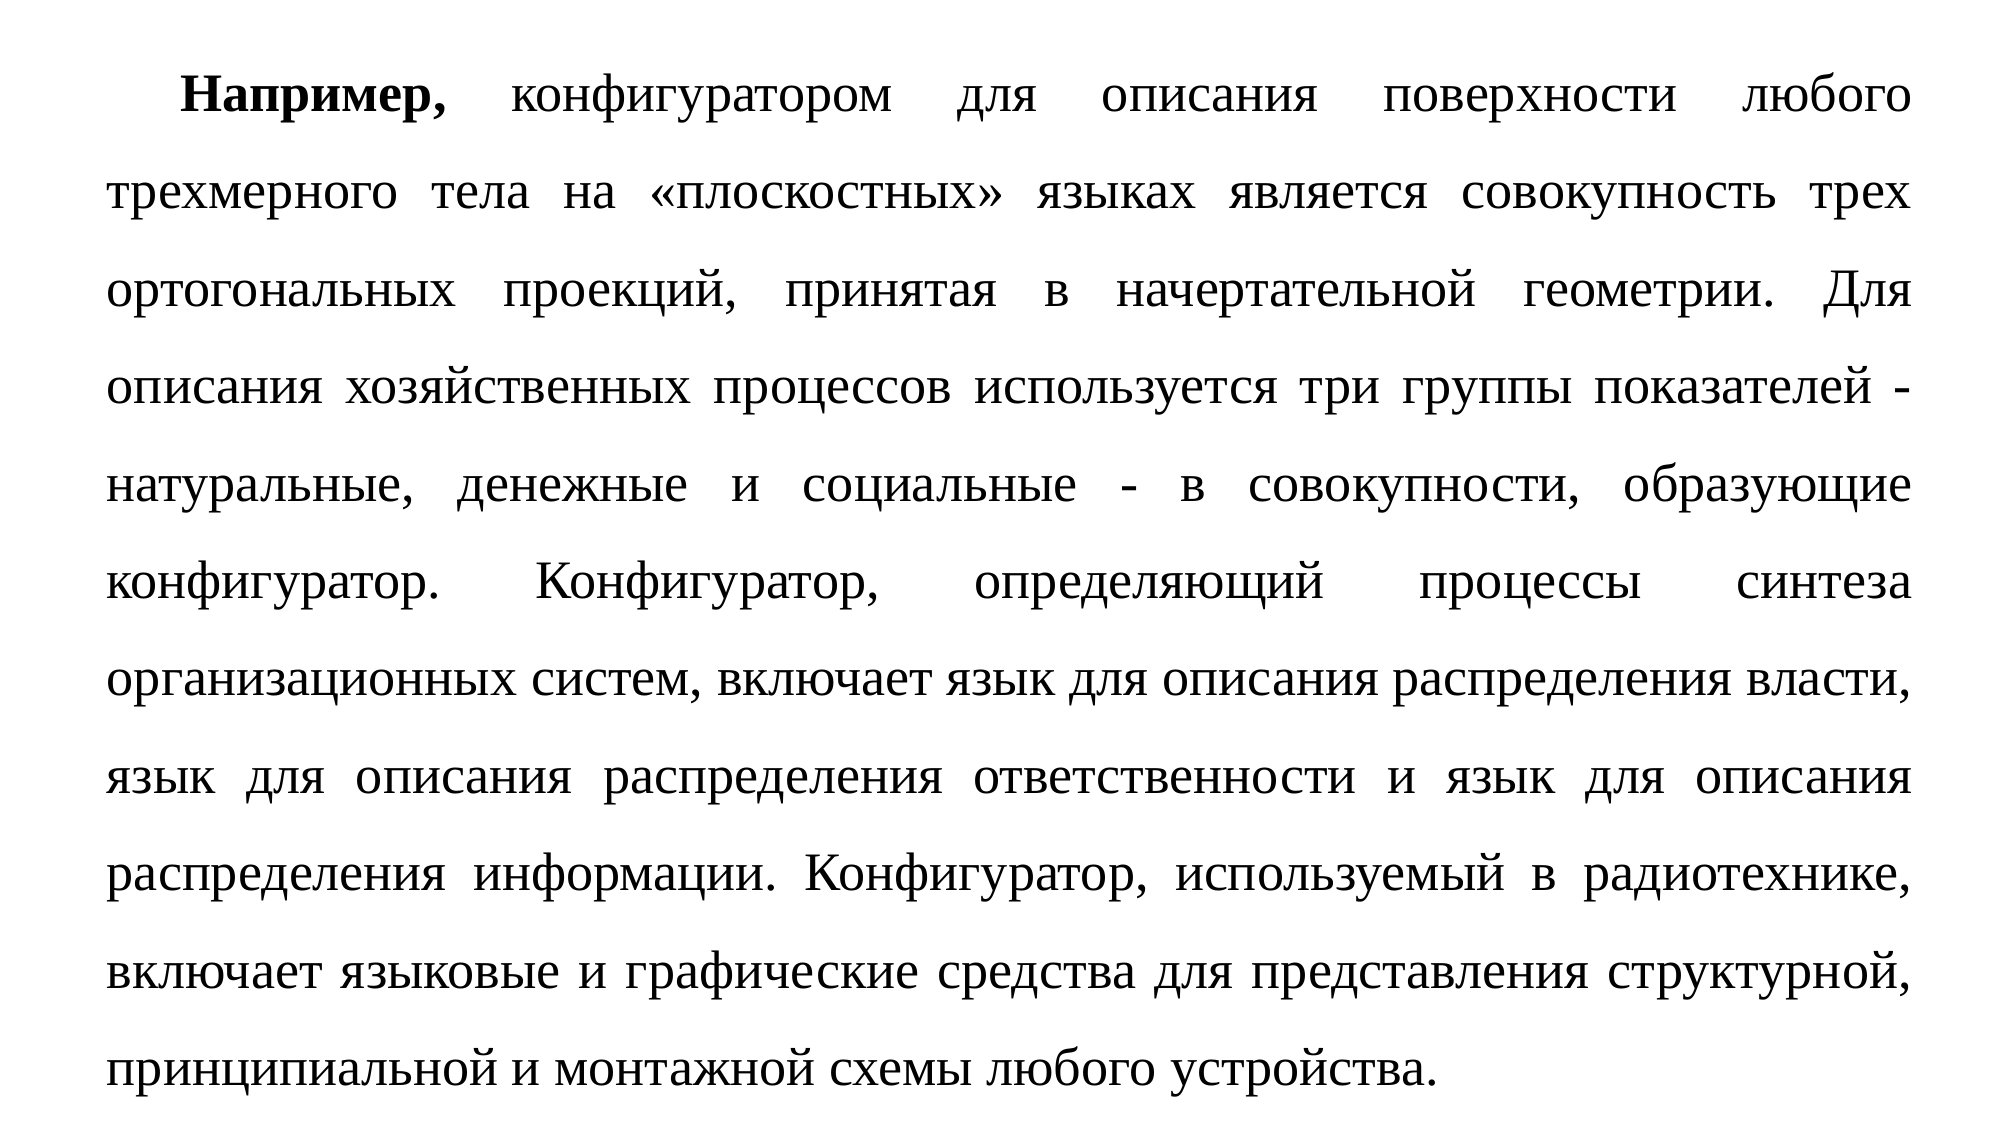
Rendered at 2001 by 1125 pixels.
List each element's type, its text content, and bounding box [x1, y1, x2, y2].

text_box Например, конфигуратором для описания поверхности любого трехмерного тела на «плоскостных» языках является совокупность трех ортогональных проекций, принятая в начертательной геометрии. Для описания хозяйственных процессов используется три группы показателей - натуральные, денежные и социальные - в совокупности, образующие конфигуратор. Конфигуратор, определяющий процессы синтеза организационных систем, включает язык для описания распределения власти, язык для описания распределения ответственности и язык для описания распределения информации. Конфигуратор, используемый в радиотехнике, включает языковые и графические средства для представления структурной, принципиальной и монтажной схемы любого устройства. [92, 17, 1929, 1104]
